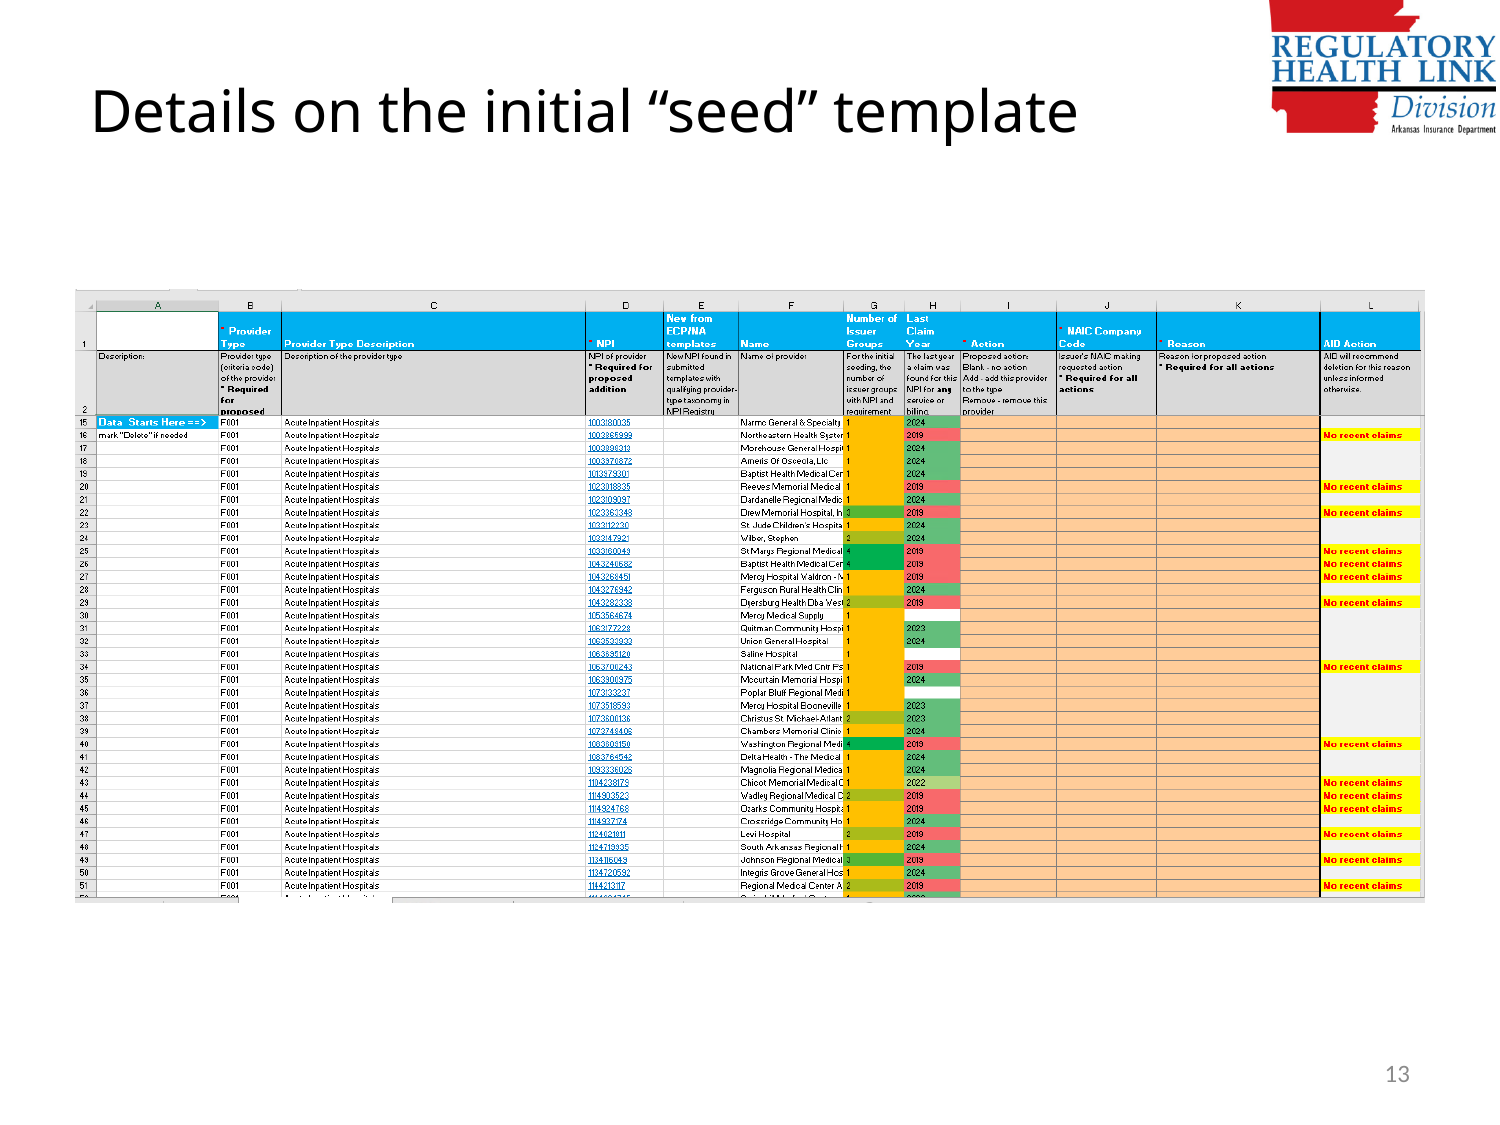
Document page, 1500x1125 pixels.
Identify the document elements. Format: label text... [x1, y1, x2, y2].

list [74, 289, 1426, 903]
picture [1269, 0, 1496, 135]
title Details on the initial “seed” template [75, 45, 1200, 163]
slide_number 13 [1074, 1042, 1425, 1103]
